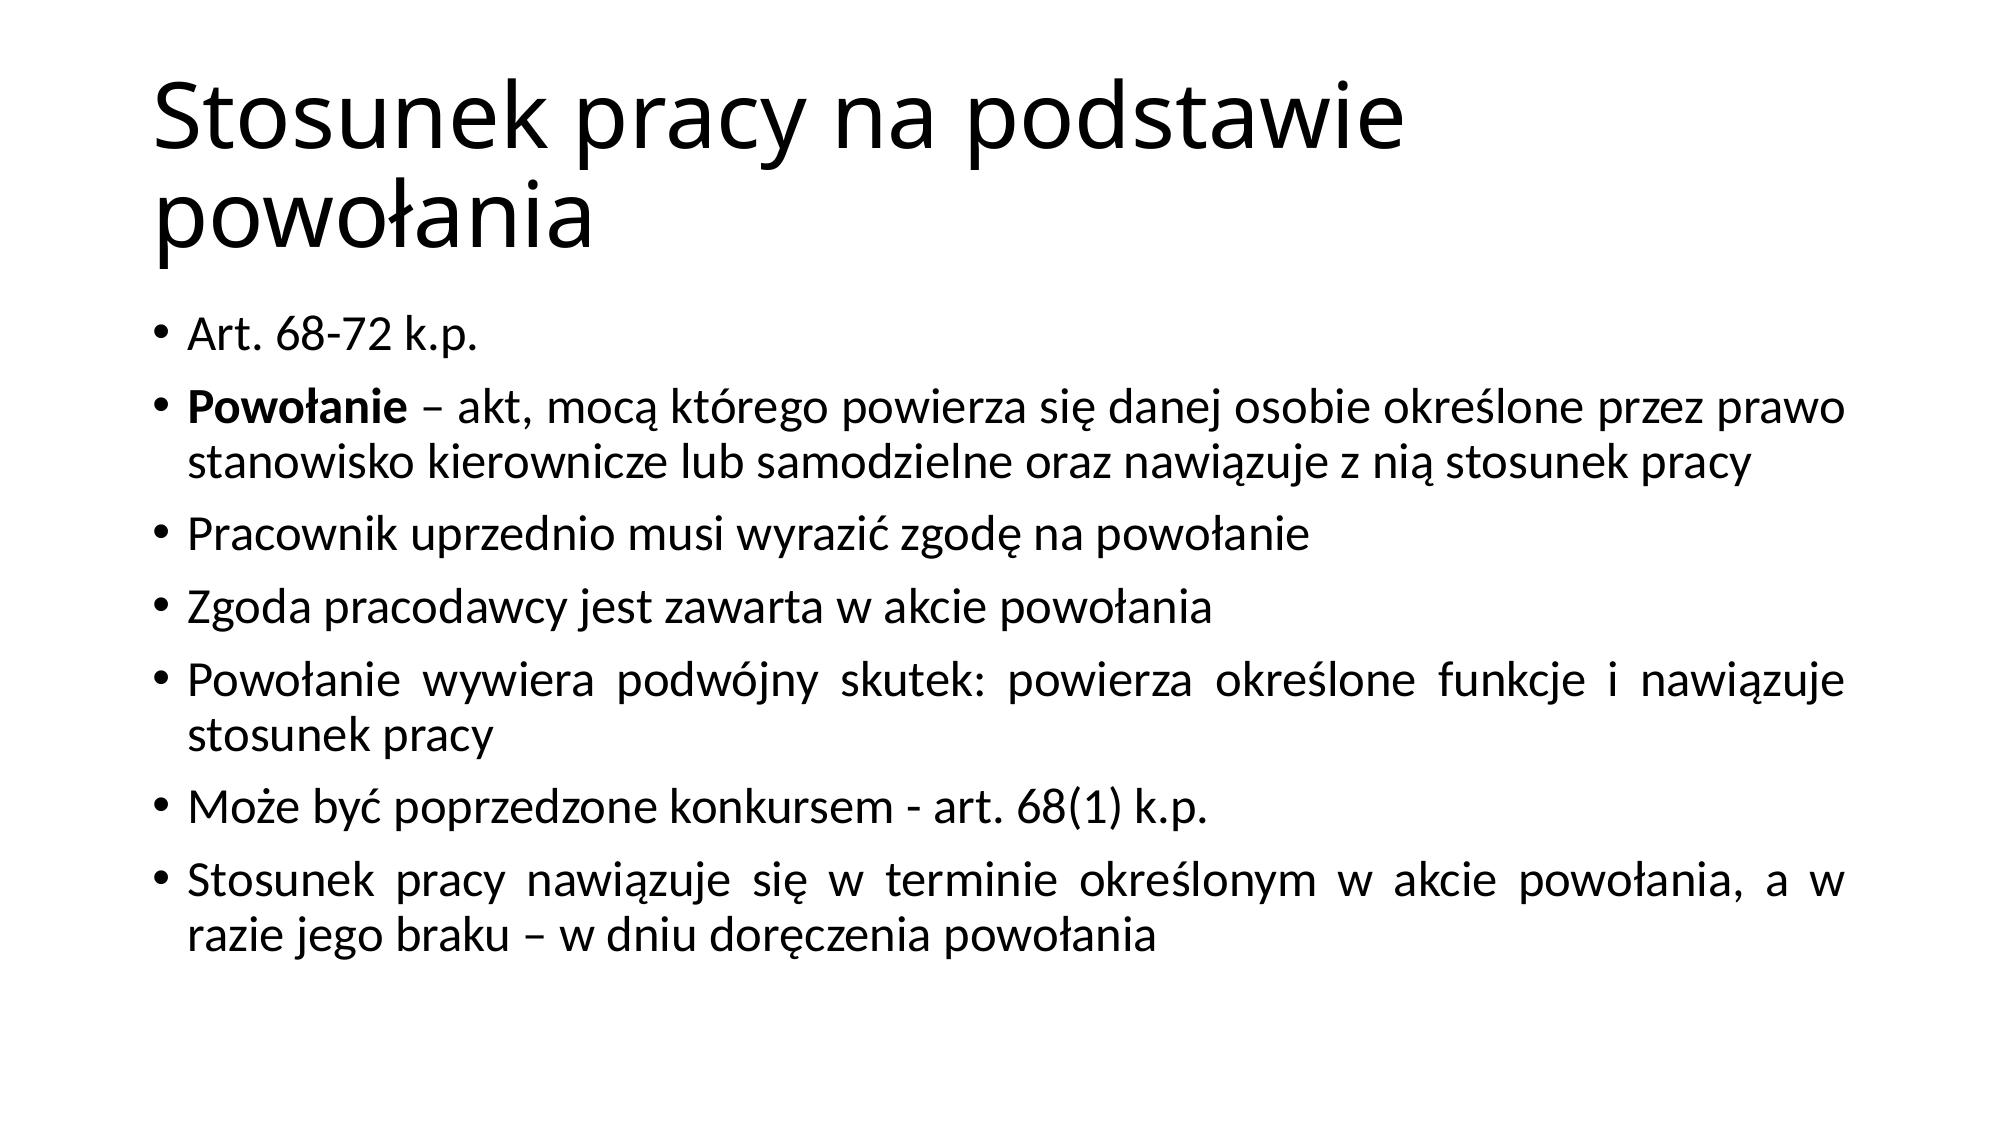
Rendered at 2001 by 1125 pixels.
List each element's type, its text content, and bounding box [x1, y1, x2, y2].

list Art. 68-72 k.p. Powołanie – akt, mocą którego powierza się danej osobie określone przez prawo stanowisko kierownicze lub samodzielne oraz nawiązuje z nią stosunek pracy Pracownik uprzednio musi wyrazić zgodę na powołanie Zgoda pracodawcy jest zawarta w akcie powołania Powołanie wywiera podwójny skutek: powierza określone funkcje i nawiązuje stosunek pracy Może być poprzedzone konkursem - art. 68(1) k.p. Stosunek pracy nawiązuje się w terminie określonym w akcie powołania, a w razie jego braku – w dniu doręczenia powołania [137, 299, 1863, 1014]
title Stosunek pracy na podstawie powołania [137, 59, 1863, 278]
